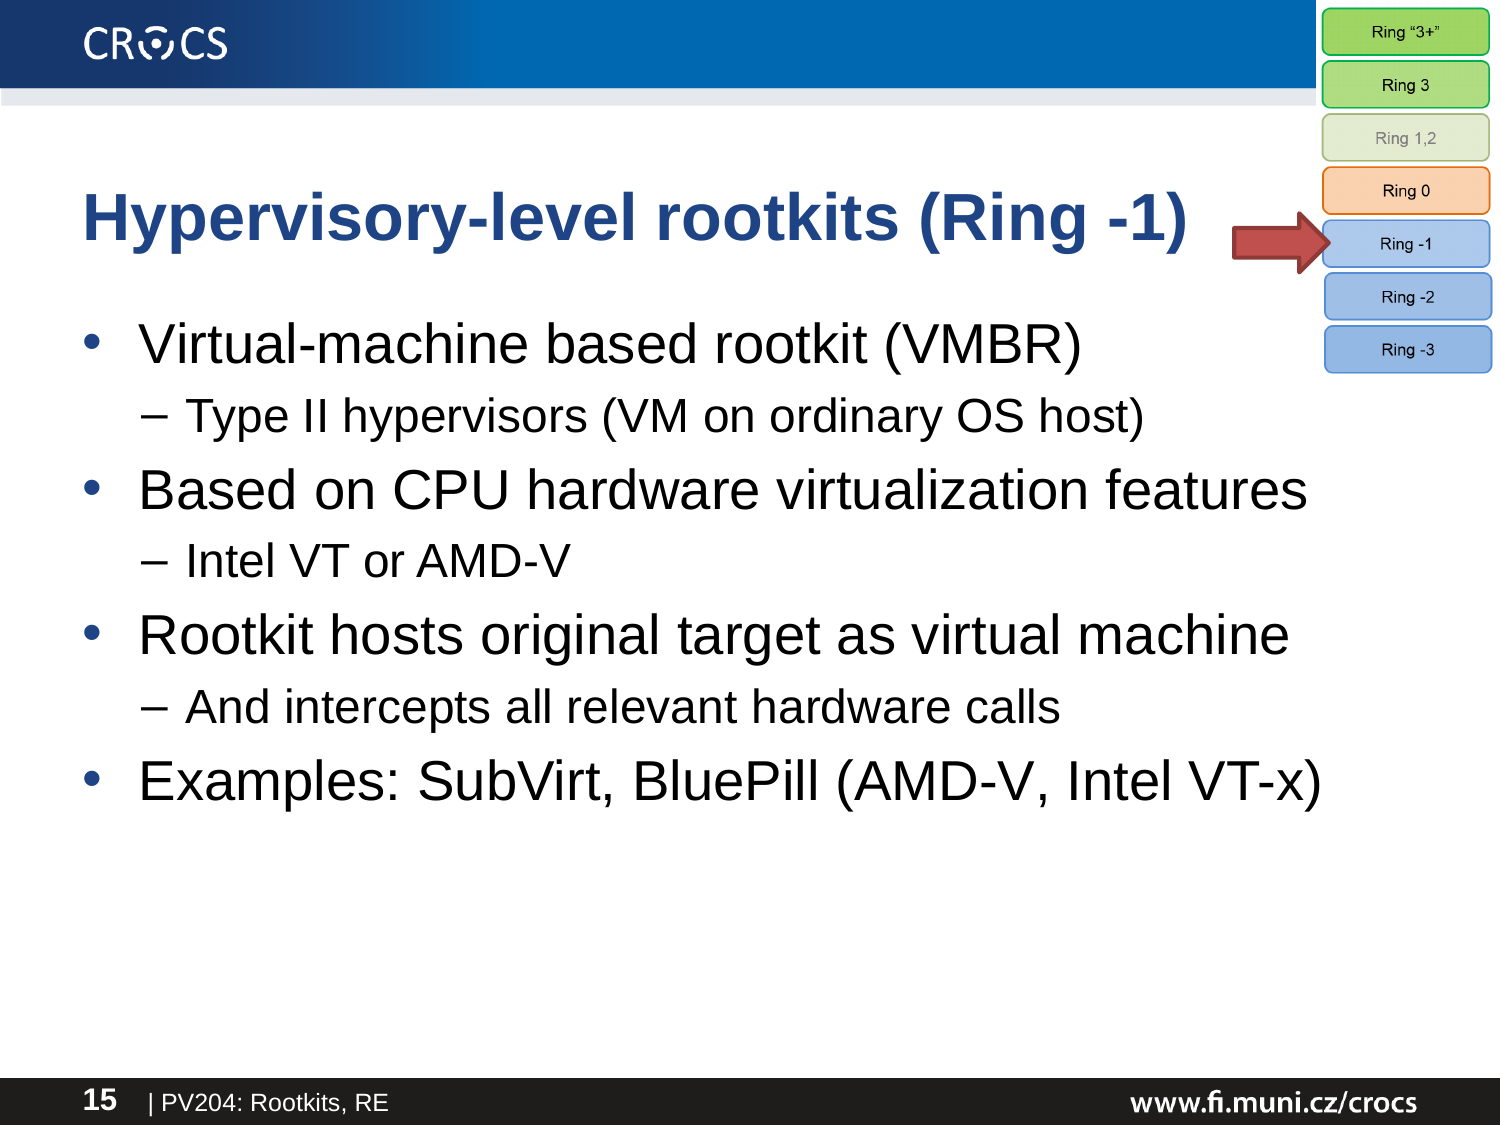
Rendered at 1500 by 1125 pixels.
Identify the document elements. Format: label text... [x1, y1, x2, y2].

text_box [1232, 211, 1311, 275]
slide_number 15 [82, 1078, 148, 1125]
title Hypervisory-level rootkits (Ring -1) [82, 148, 1311, 280]
list Virtual-machine based rootkit (VMBR) Type II hypervisors (VM on ordinary OS host) Based on CPU hardware virtualization features Intel VT or AMD-V Rootkit hosts original target as virtual machine And intercepts all relevant hardware calls Examples: SubVirt, BluePill (AMD-V, Intel VT-x) [82, 306, 1433, 988]
picture [0, 0, 1500, 1125]
footer | PV204: Rootkits, RE [148, 1078, 623, 1125]
